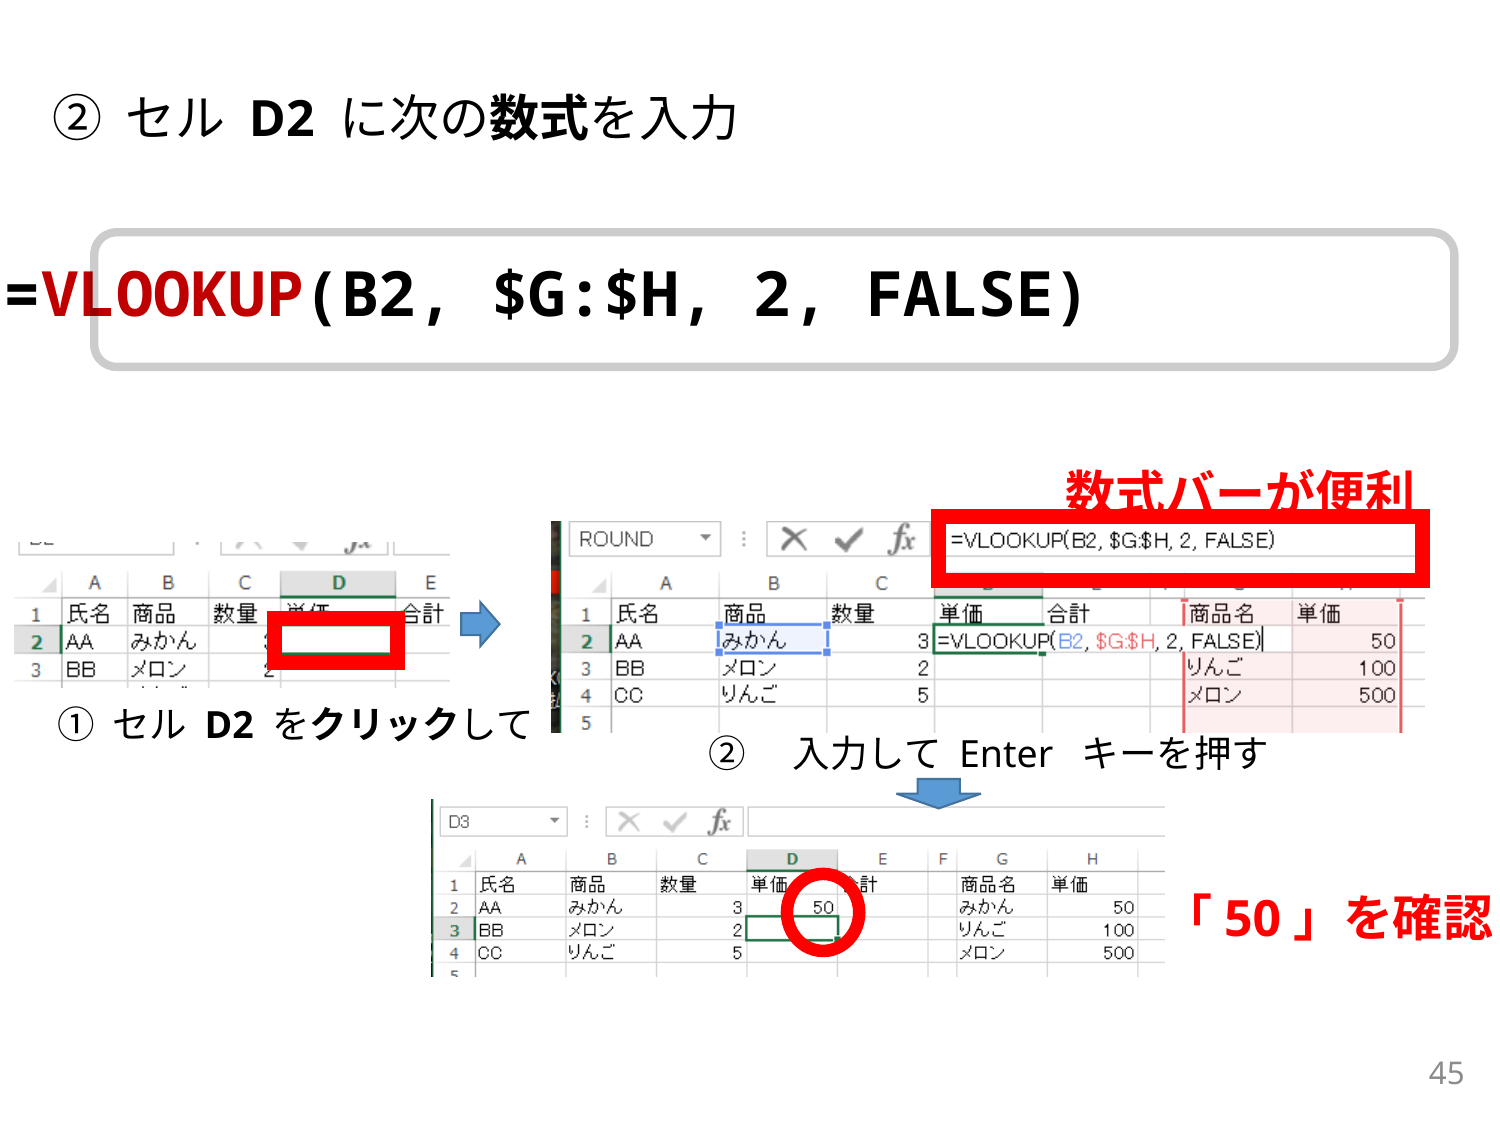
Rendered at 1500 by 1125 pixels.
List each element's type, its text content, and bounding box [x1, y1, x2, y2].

text_box 数式バーが便利 [1050, 455, 1431, 531]
picture [431, 799, 1165, 977]
text_box ① セル D2 をクリックして [42, 693, 549, 754]
text_box [93, 231, 1456, 368]
text_box [938, 515, 1050, 521]
text_box =VLOOKUP(B2, $G:$H, 2, FALSE) [0, 246, 94, 337]
slide_number 45 [1142, 1044, 1480, 1105]
text_box ② 入力して Enter キーを押す [693, 733, 1285, 782]
text_box [896, 777, 982, 799]
text_box 「50」を確認 [1165, 879, 1500, 954]
text_box [460, 599, 501, 649]
list ② セル D2 に次の数式を入力 [37, 73, 1463, 158]
picture [551, 521, 1425, 733]
picture [14, 542, 450, 688]
